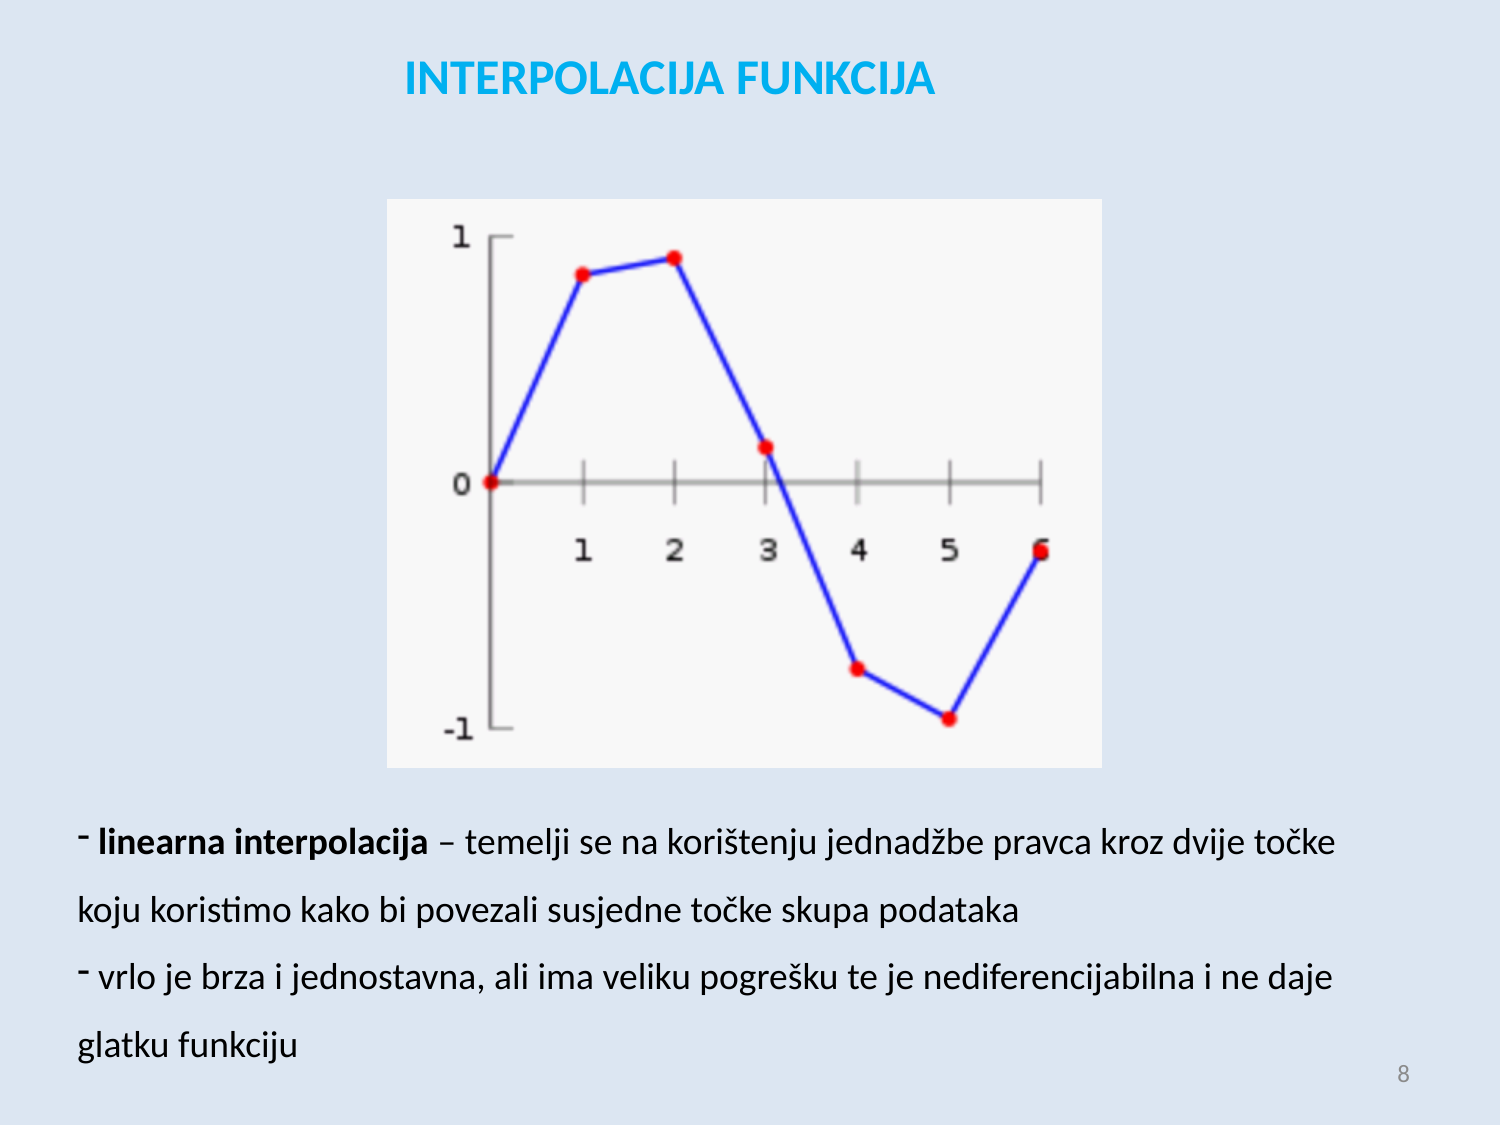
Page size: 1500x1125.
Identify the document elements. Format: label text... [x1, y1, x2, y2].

text_box INTERPOLACIJA FUNKCIJA [389, 37, 952, 113]
text_box linearna interpolacija – temelji se na korištenju jednadžbe pravca kroz dvije točke koju koristimo kako bi povezali susjedne točke skupa podataka vrlo je brza i jednostavna, ali ima veliku pogrešku te je nediferencijabilna i ne daje glatku funkciju [62, 787, 1388, 1073]
picture [387, 199, 1102, 768]
slide_number 8 [1074, 1042, 1425, 1103]
